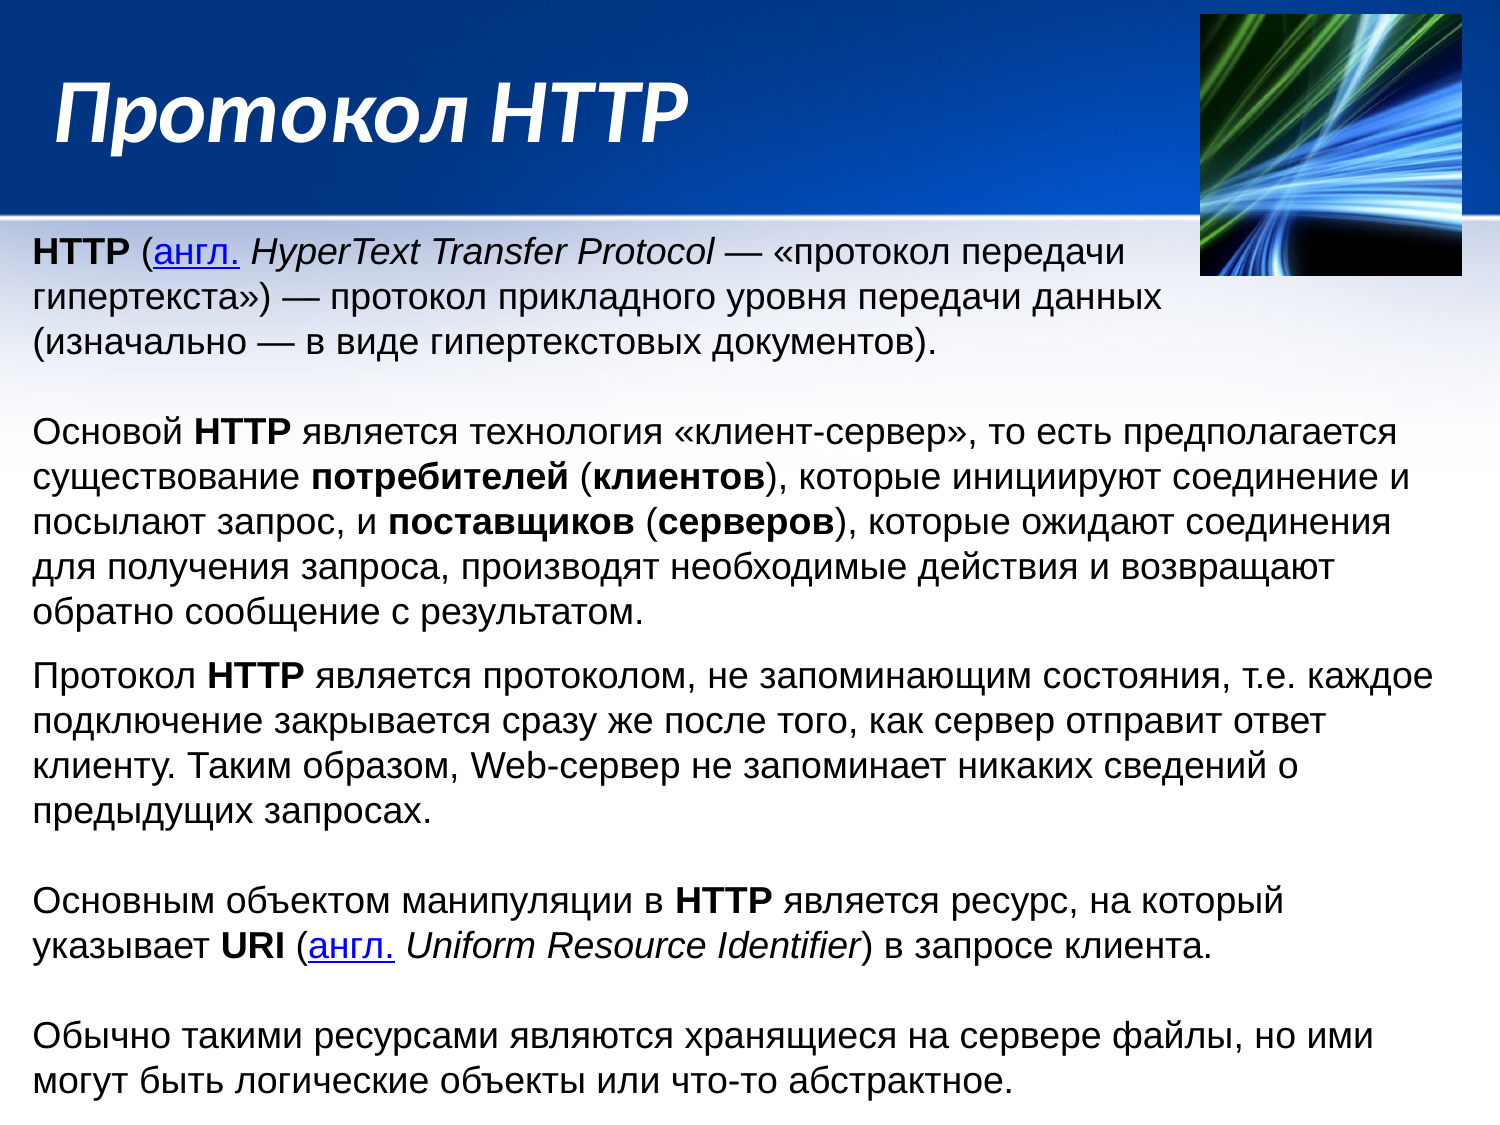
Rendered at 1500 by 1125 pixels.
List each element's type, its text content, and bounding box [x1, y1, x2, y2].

text_box Протокол HTTP является протоколом, не запоминающим состояния, т.е. каждое подключение закрывается сразу же после того, как сервер отправит ответ клиенту. Таким образом, Web-сервер не запоминает никаких сведений о предыдущих запросах. Основным объектом манипуляции в HTTP является ресурс, на который указывает URI (англ. Uniform Resource Identifier) в запросе клиента. Обычно такими ресурсами являются хранящиеся на сервере файлы, но ими могут быть логические объекты или что-то абстрактное. [17, 643, 1461, 1109]
picture [0, 0, 1500, 1125]
text_box HTTP (англ. HyperText Transfer Protocol — «протокол передачи гипертекста») — протокол прикладного уровня передачи данных (изначально — в виде гипертекстовых документов). Основой HTTP является технология «клиент-сервер», то есть предполагается существование потребителей (клиентов), которые инициируют соединение и посылают запрос, и поставщиков (серверов), которые ожидают соединения для получения запроса, производят необходимые действия и возвращают обратно сообщение с результатом. [17, 219, 1459, 640]
title Протокол HTTP [37, 12, 1225, 200]
